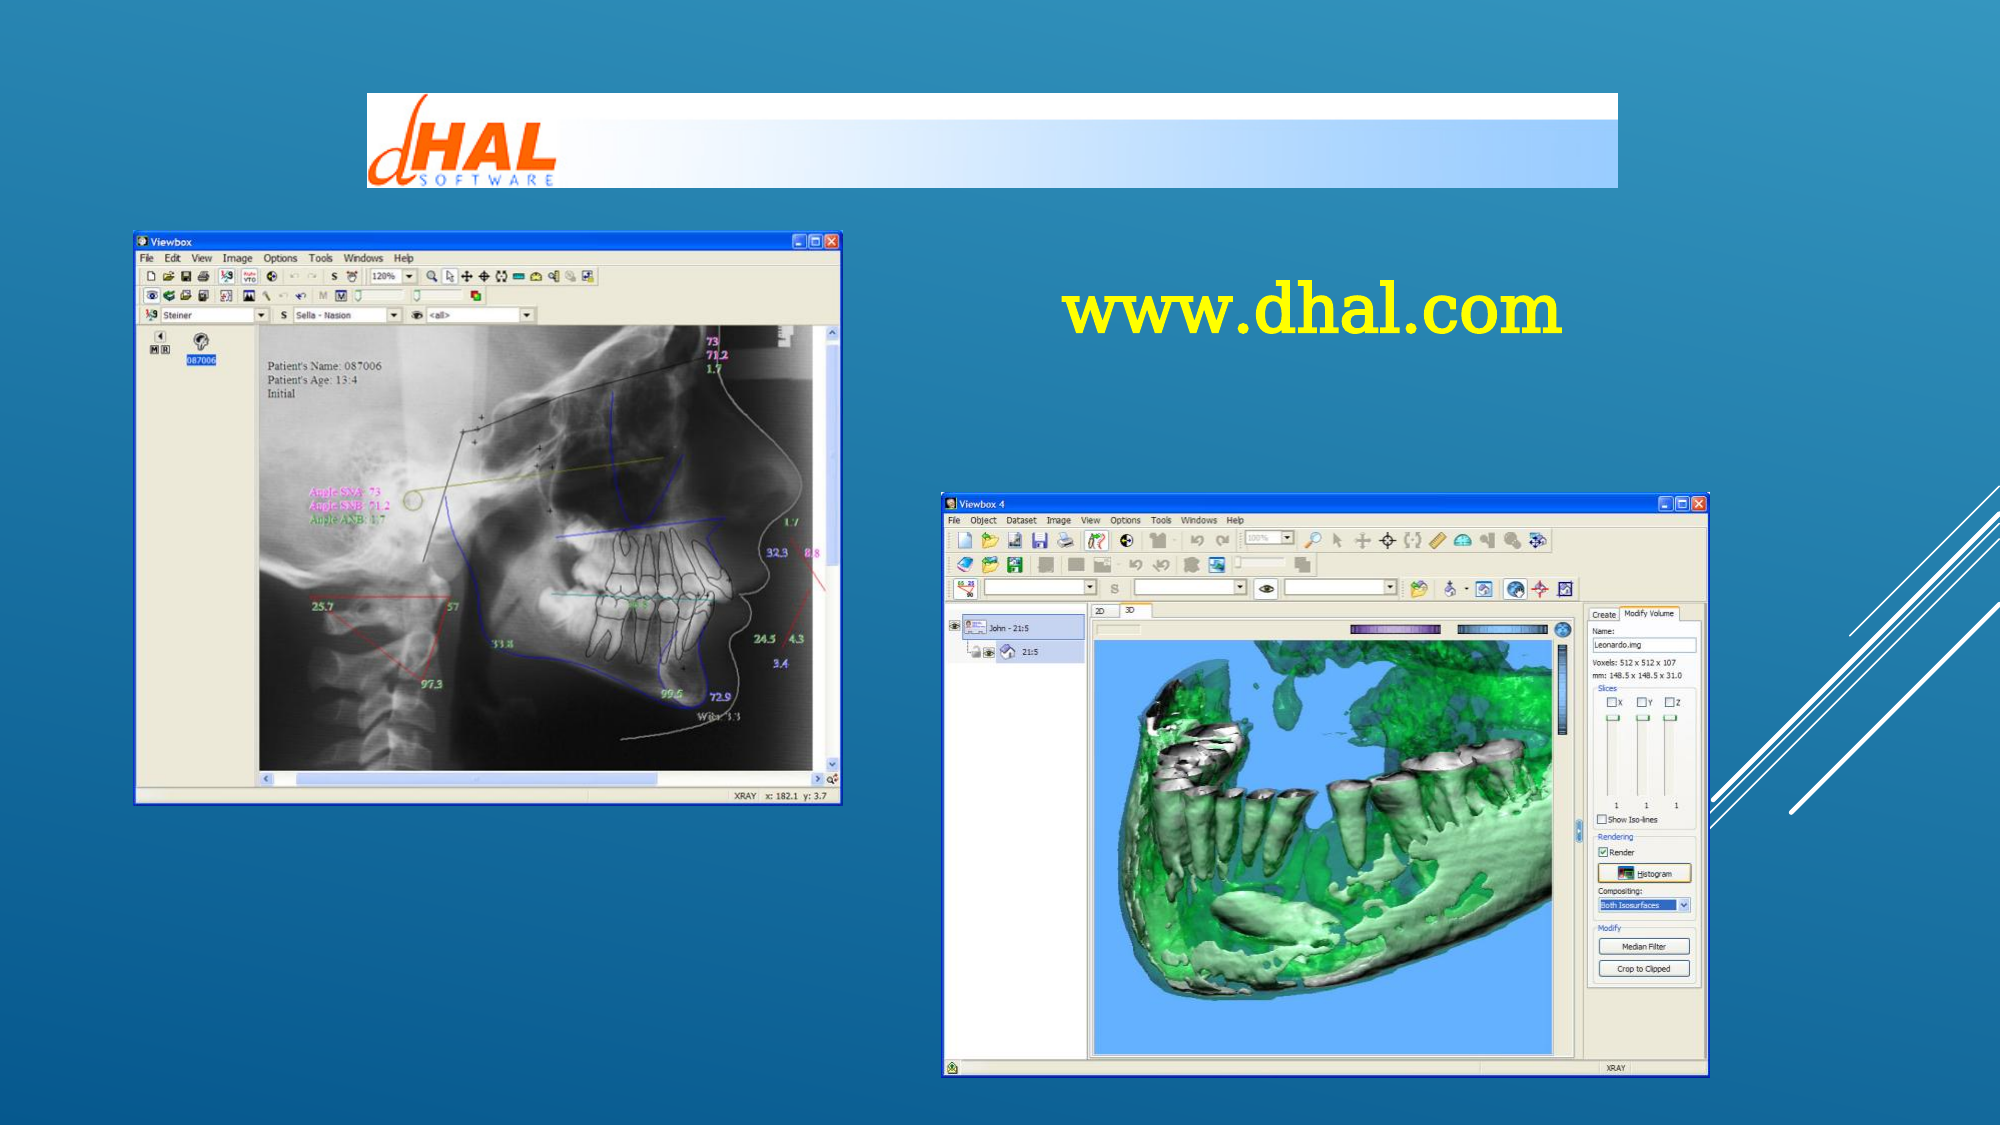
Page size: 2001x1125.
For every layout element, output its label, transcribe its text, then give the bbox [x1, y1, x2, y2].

text_box www.dhal.com [1046, 257, 1633, 353]
picture [133, 230, 843, 806]
picture [941, 491, 1710, 1079]
picture [366, 93, 1618, 188]
